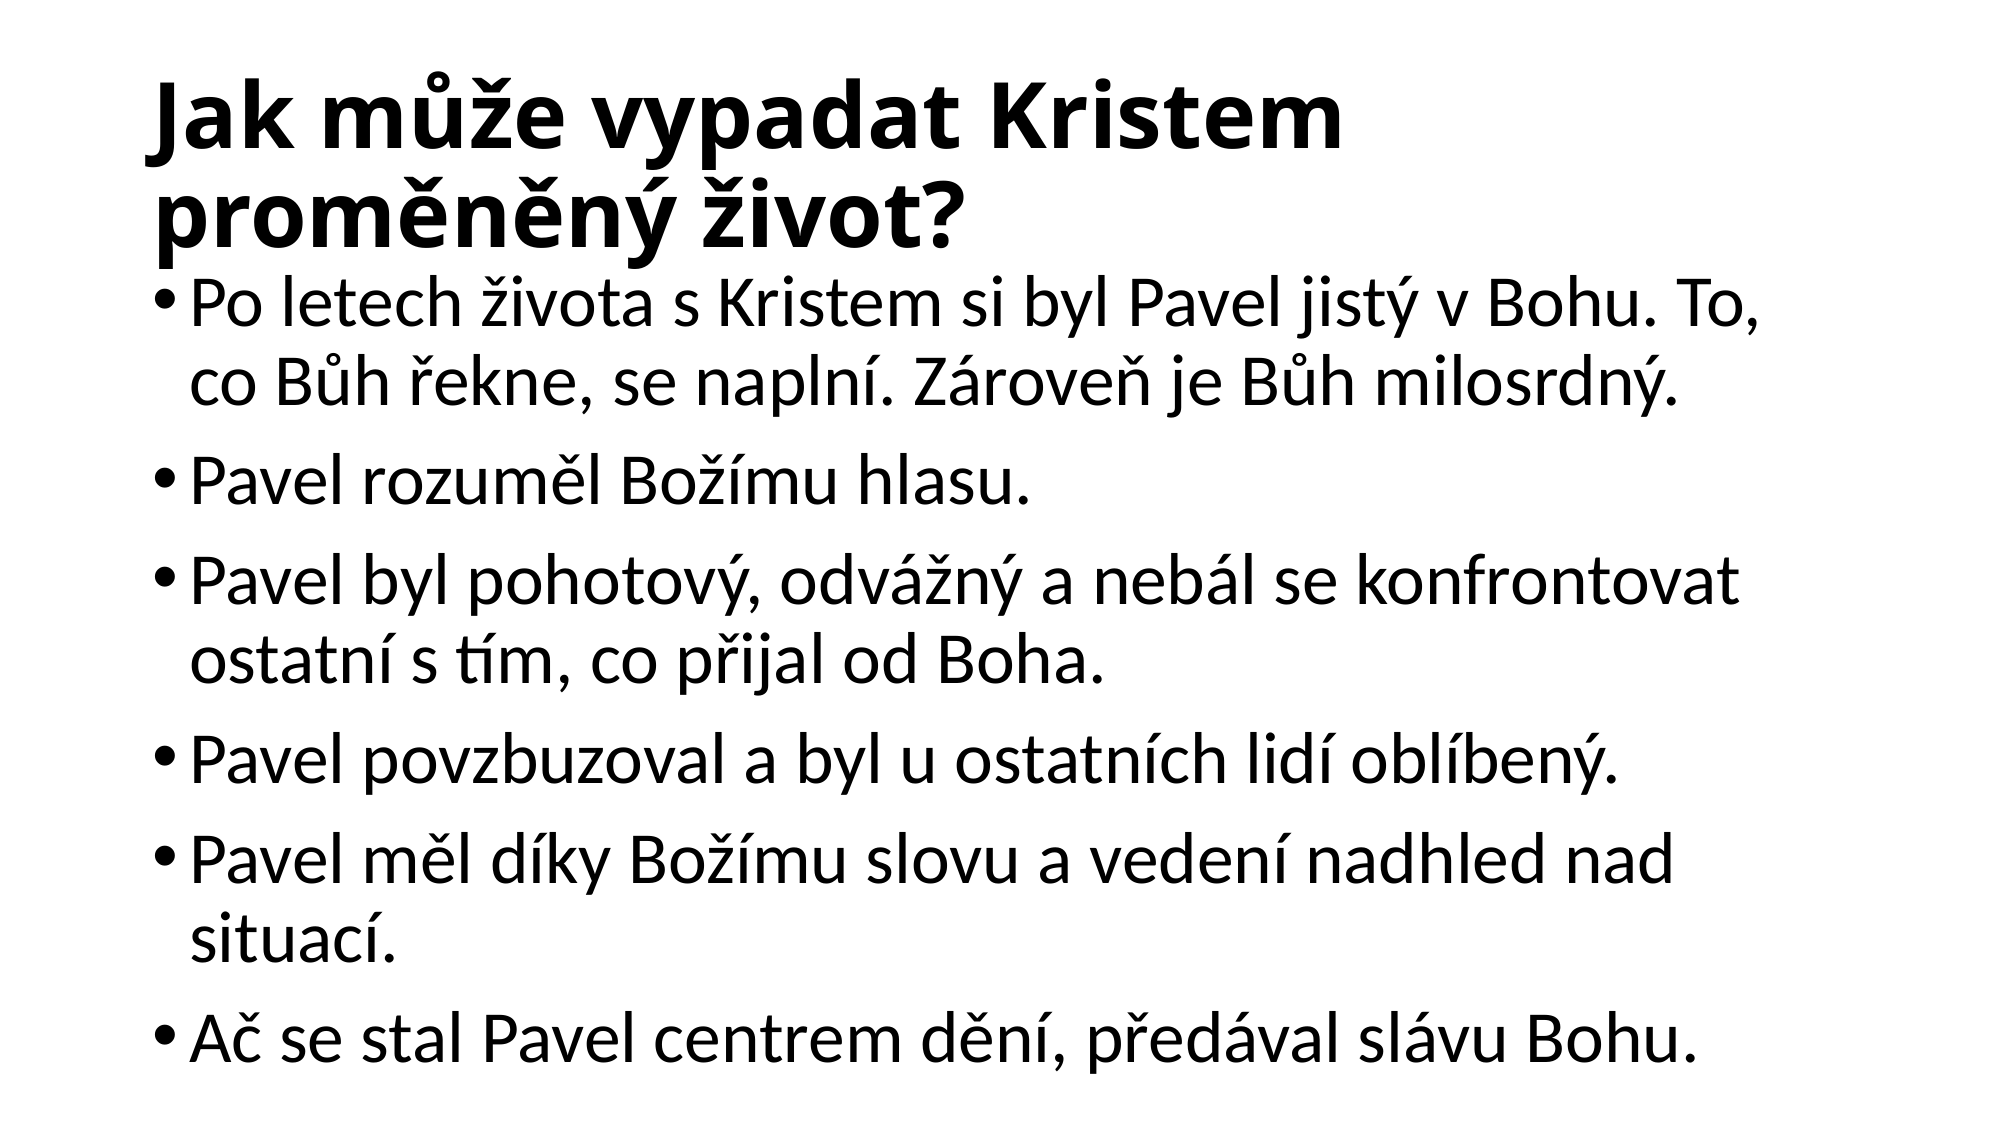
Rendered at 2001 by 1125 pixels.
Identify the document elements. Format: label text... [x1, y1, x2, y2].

list Po letech života s Kristem si byl Pavel jistý v Bohu. To, co Bůh řekne, se naplní. Zároveň je Bůh milosrdný. Pavel rozuměl Božímu hlasu. Pavel byl pohotový, odvážný a nebál se konfrontovat ostatní s tím, co přijal od Boha. Pavel povzbuzoval a byl u ostatních lidí oblíbený. Pavel měl díky Božímu slovu a vedení nadhled nad situací. Ač se stal Pavel centrem dění, předával slávu Bohu. [137, 255, 1863, 1087]
title Jak může vypadat Kristem proměněný život? [137, 59, 1863, 255]
